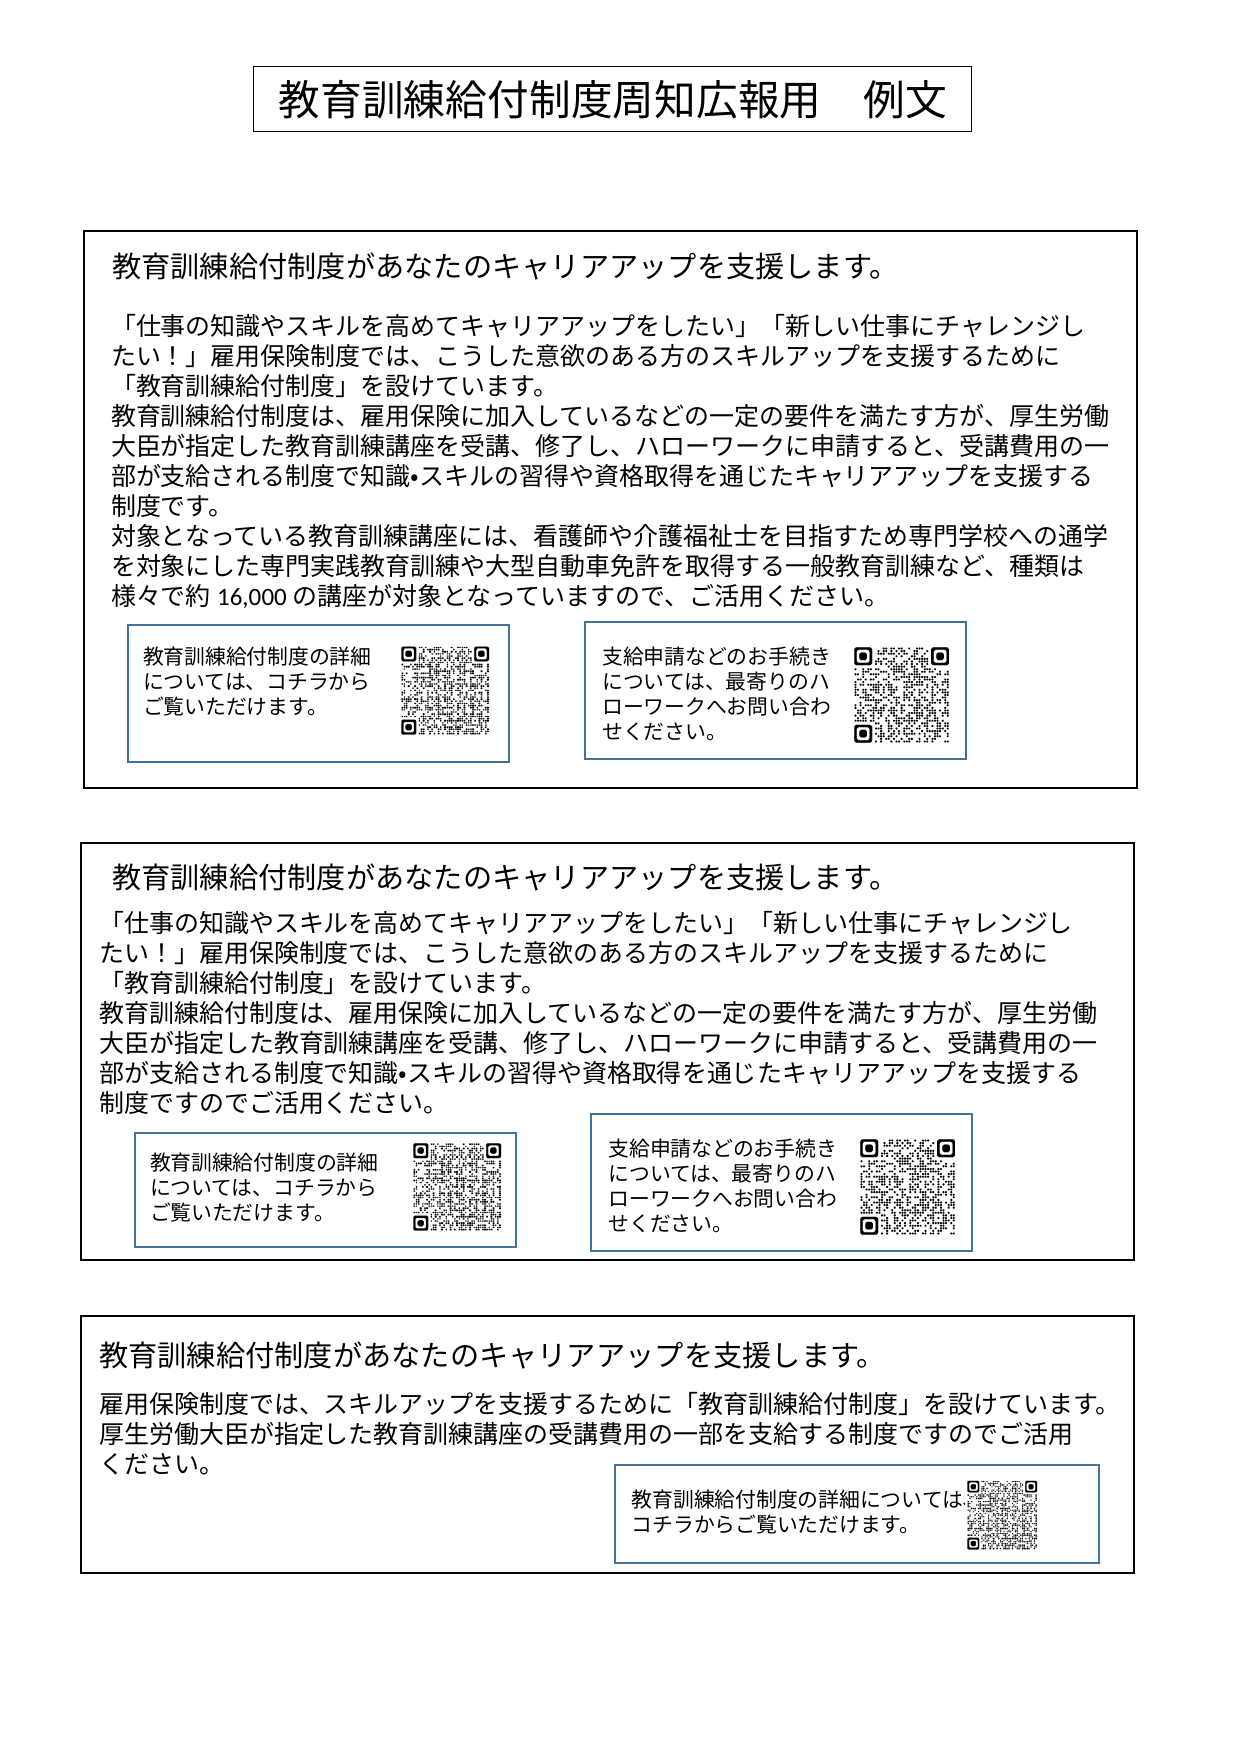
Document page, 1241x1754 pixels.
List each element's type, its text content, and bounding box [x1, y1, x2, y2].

text_box [80, 1315, 1135, 1574]
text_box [135, 1132, 516, 1247]
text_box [585, 622, 966, 760]
text_box 教育訓練給付制度があなたのキャリアアップを支援します。 [97, 852, 934, 900]
picture [965, 1479, 1040, 1552]
text_box 教育訓練給付制度があなたのキャリアアップを支援します。 [84, 1329, 921, 1380]
text_box [83, 230, 1138, 789]
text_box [128, 625, 509, 763]
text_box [591, 1113, 972, 1252]
picture [409, 1141, 505, 1234]
text_box 「仕事の知識やスキルを高めてキャリアアップをしたい」「新しい仕事にチャレンジしたい！」雇用保険制度では、こうした意欲のある方のスキルアップを支援するために「教育訓練給付制度」を設けています。 教育訓練給付制度は、雇用保険に加入しているなどの一定の要件を満たす方が、厚生労働大臣が指定した教育訓練講座を受講、修了し、ハローワークに申請すると、受講費用の一部が支給される制度で知識・スキルの習得や資格取得を通じたキャリアアップを支援する制度ですのでご活用ください。 [84, 900, 1114, 1125]
text_box [614, 1464, 1100, 1564]
text_box 教育訓練給付制度周知広報用 例文 [253, 66, 972, 132]
text_box 雇用保険制度では、スキルアップを支援するために「教育訓練給付制度」を設けています。厚生労働大臣が指定した教育訓練講座の受講費用の一部を支給する制度ですのでご活用ください。 [84, 1381, 1114, 1486]
text_box [80, 842, 1135, 1261]
